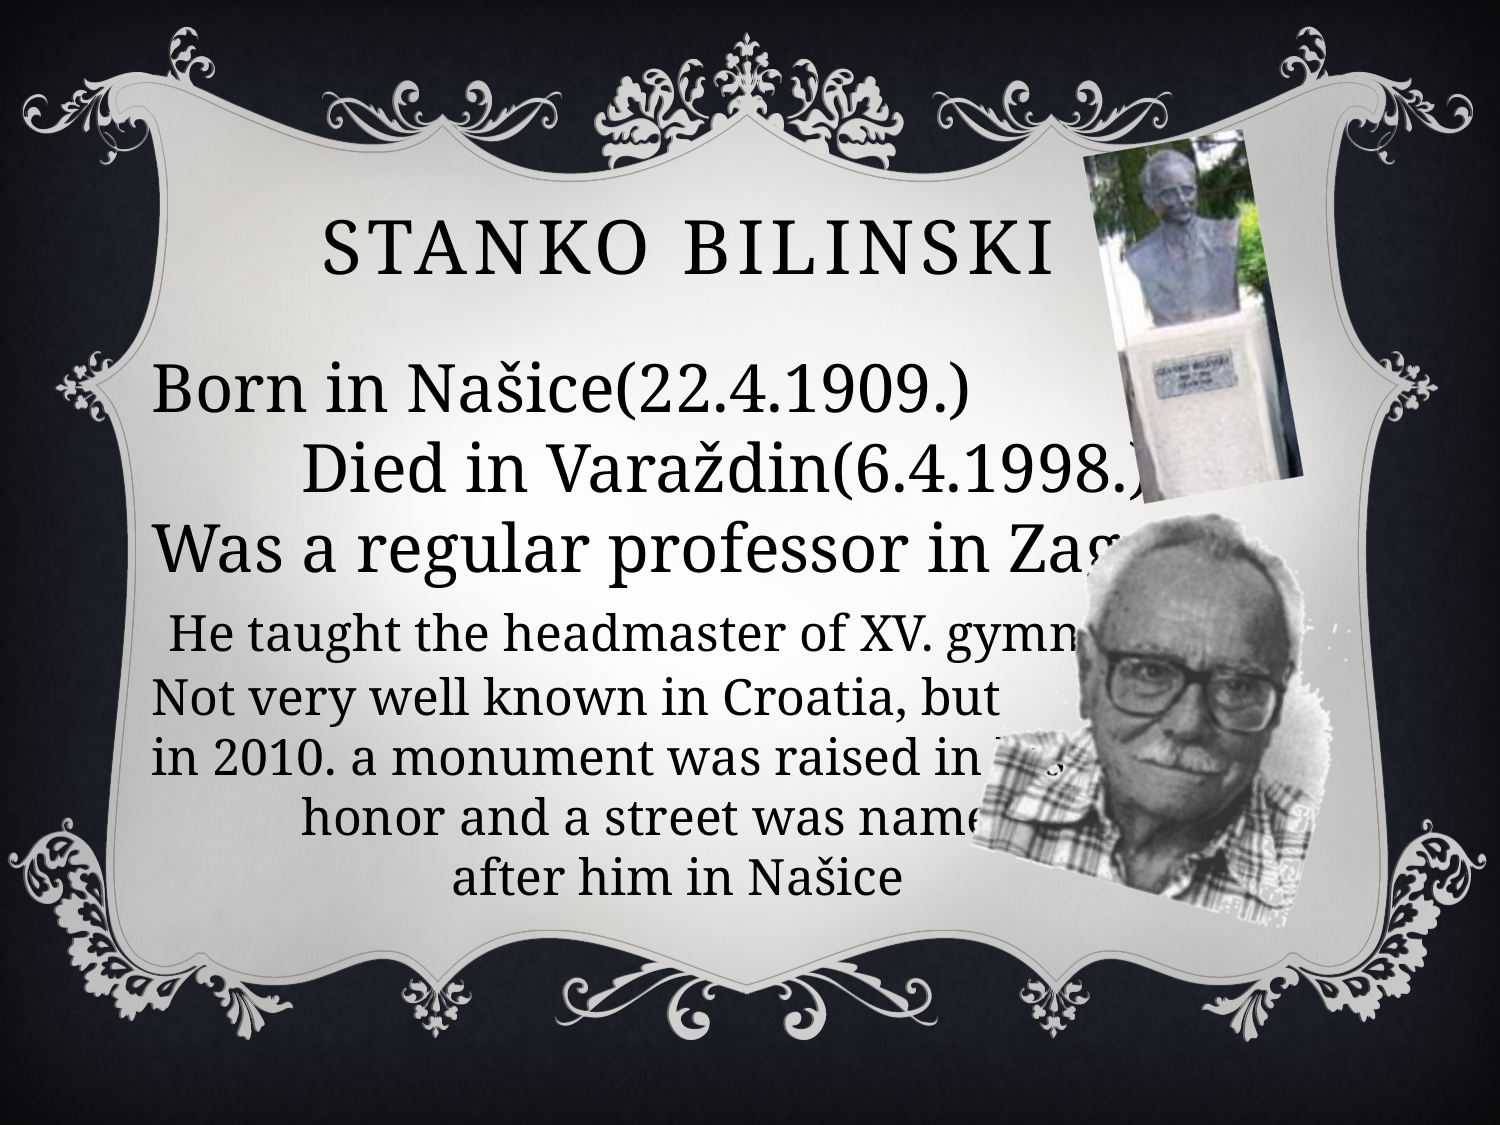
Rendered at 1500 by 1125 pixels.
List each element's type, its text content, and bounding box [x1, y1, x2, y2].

title Stanko bilinski [163, 184, 1107, 297]
picture [0, 0, 1500, 1125]
text_box Born in Našice(22.4.1909.) Died in Varaždin(6.4.1998.) Was a regular professor in Zagreb He taught the headmaster of XV. gymnasium Not very well known in Croatia, but in 2010. a monument was raised in his honor and a street was named after him in Našice [136, 338, 1307, 993]
